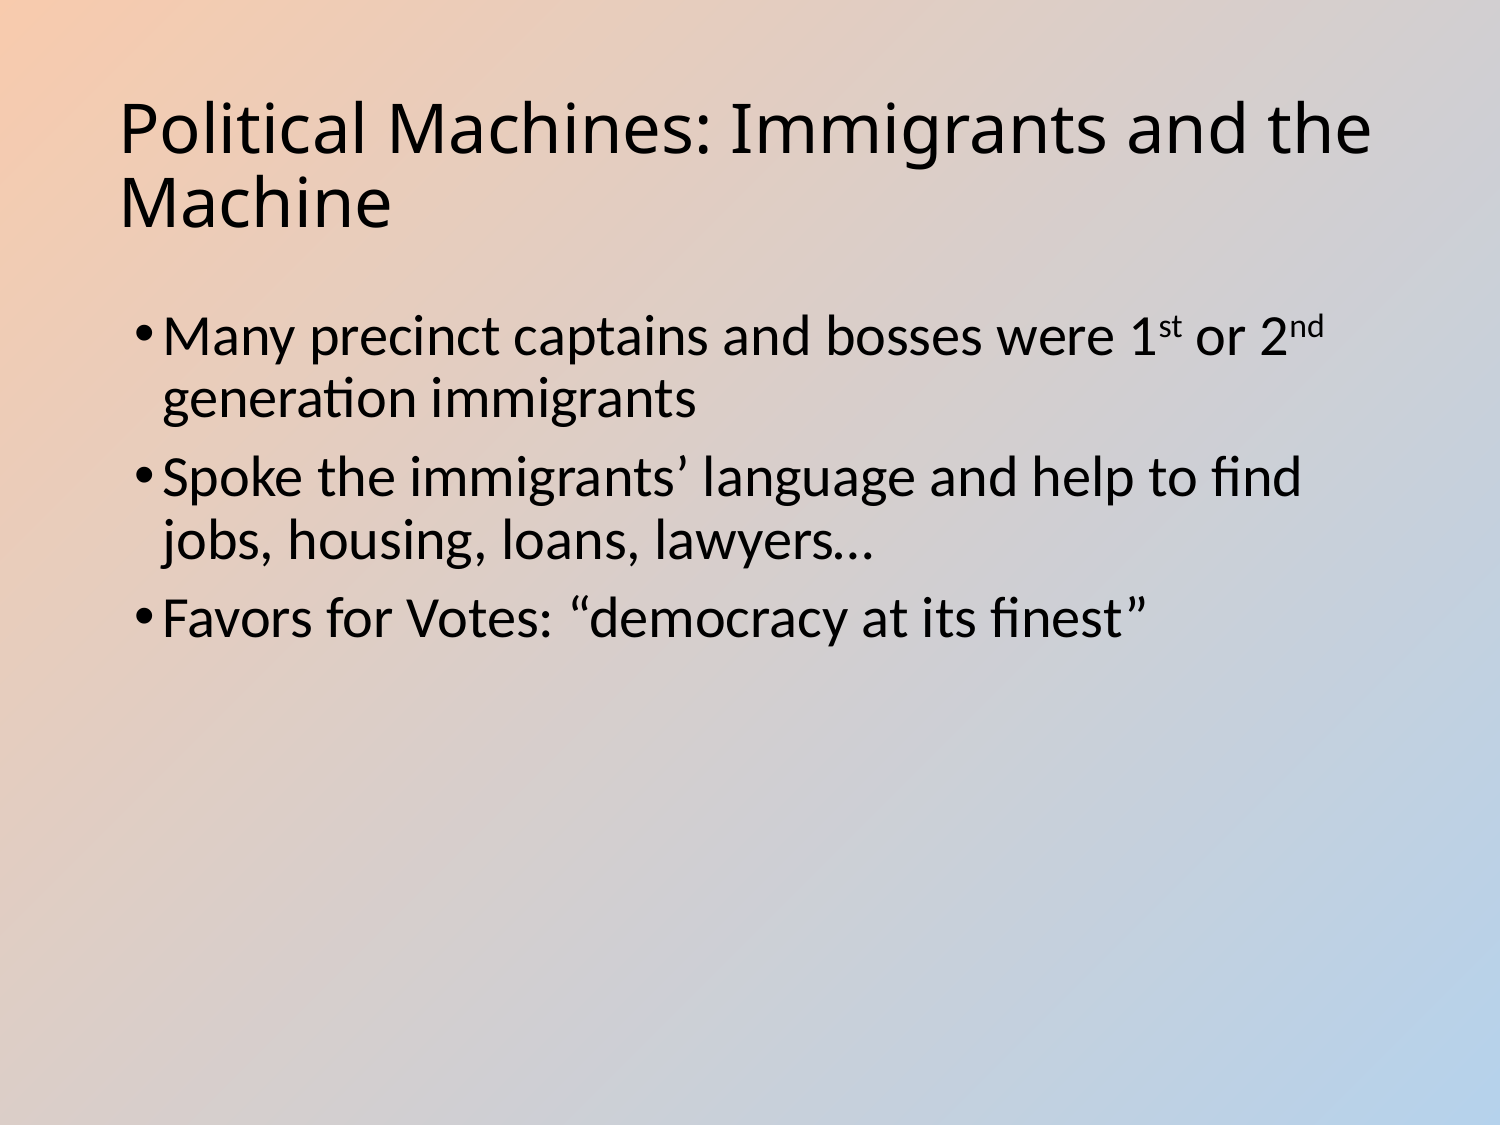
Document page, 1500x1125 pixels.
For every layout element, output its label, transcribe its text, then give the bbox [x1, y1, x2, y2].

title Political Machines: Immigrants and the Machine [103, 59, 1397, 278]
list Many precinct captains and bosses were 1st or 2nd generation immigrants Spoke the immigrants’ language and help to find jobs, housing, loans, lawyers… Favors for Votes: “democracy at its finest” [119, 297, 1381, 1048]
